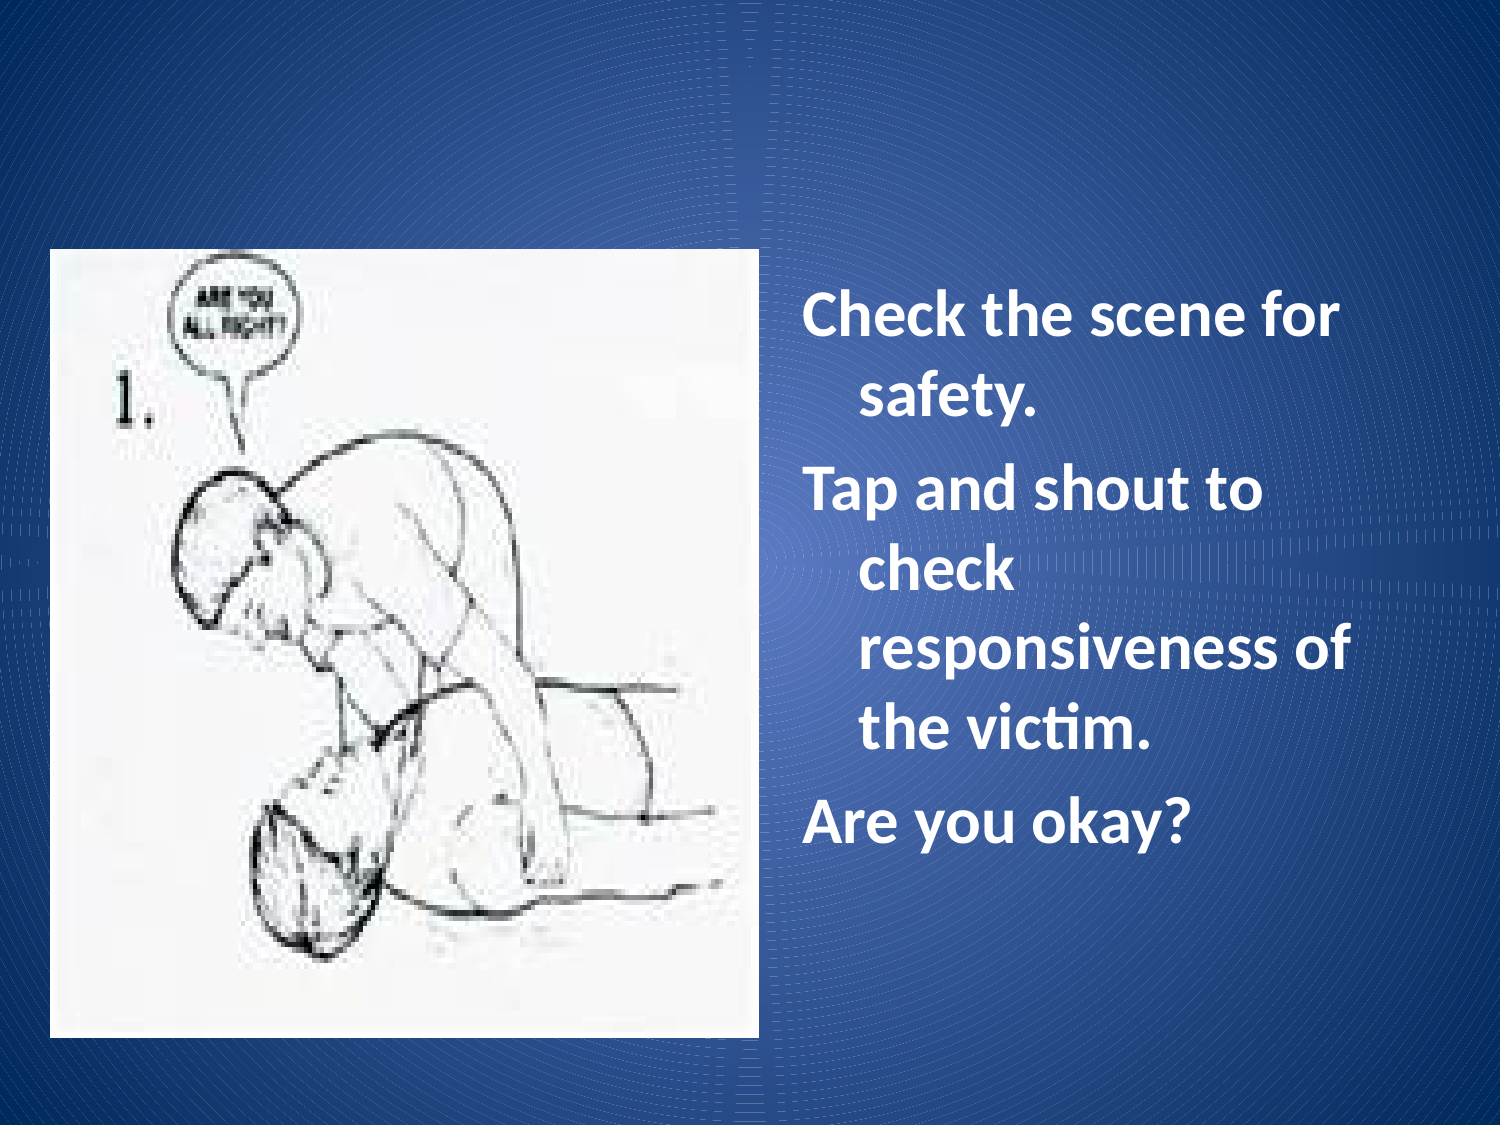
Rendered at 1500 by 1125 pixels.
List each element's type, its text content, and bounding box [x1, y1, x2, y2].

picture [49, 249, 759, 1038]
list Check the scene for safety. Tap and shout to check responsiveness of the victim. Are you okay? [787, 262, 1425, 1005]
